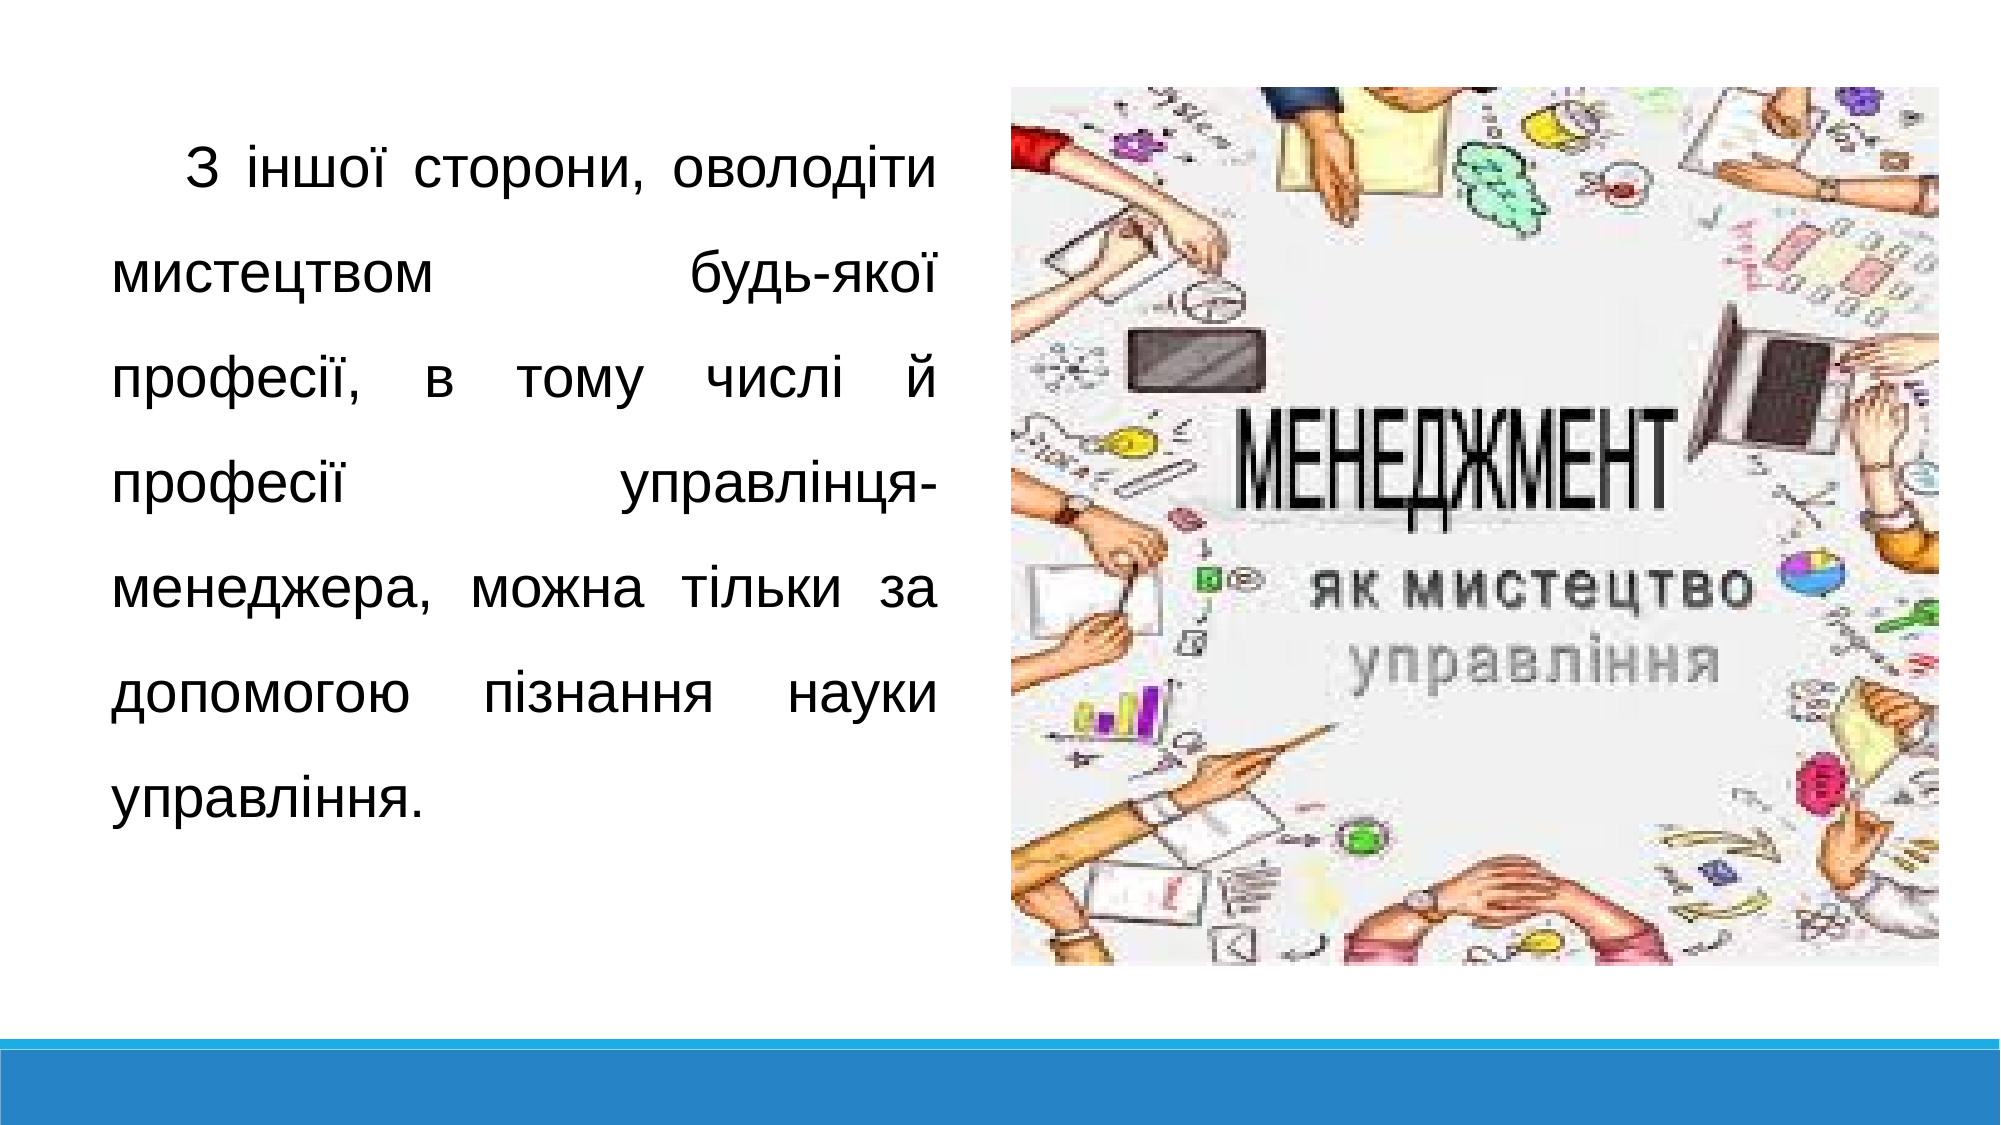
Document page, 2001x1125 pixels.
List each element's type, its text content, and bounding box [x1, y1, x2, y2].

text_box З іншої сторони, оволодіти мистецтвом будь-якої професії, в тому числі й професії управлінця-менеджера, можна тільки за допомогою пізнання науки управління. [97, 87, 954, 837]
picture [1011, 86, 1940, 966]
